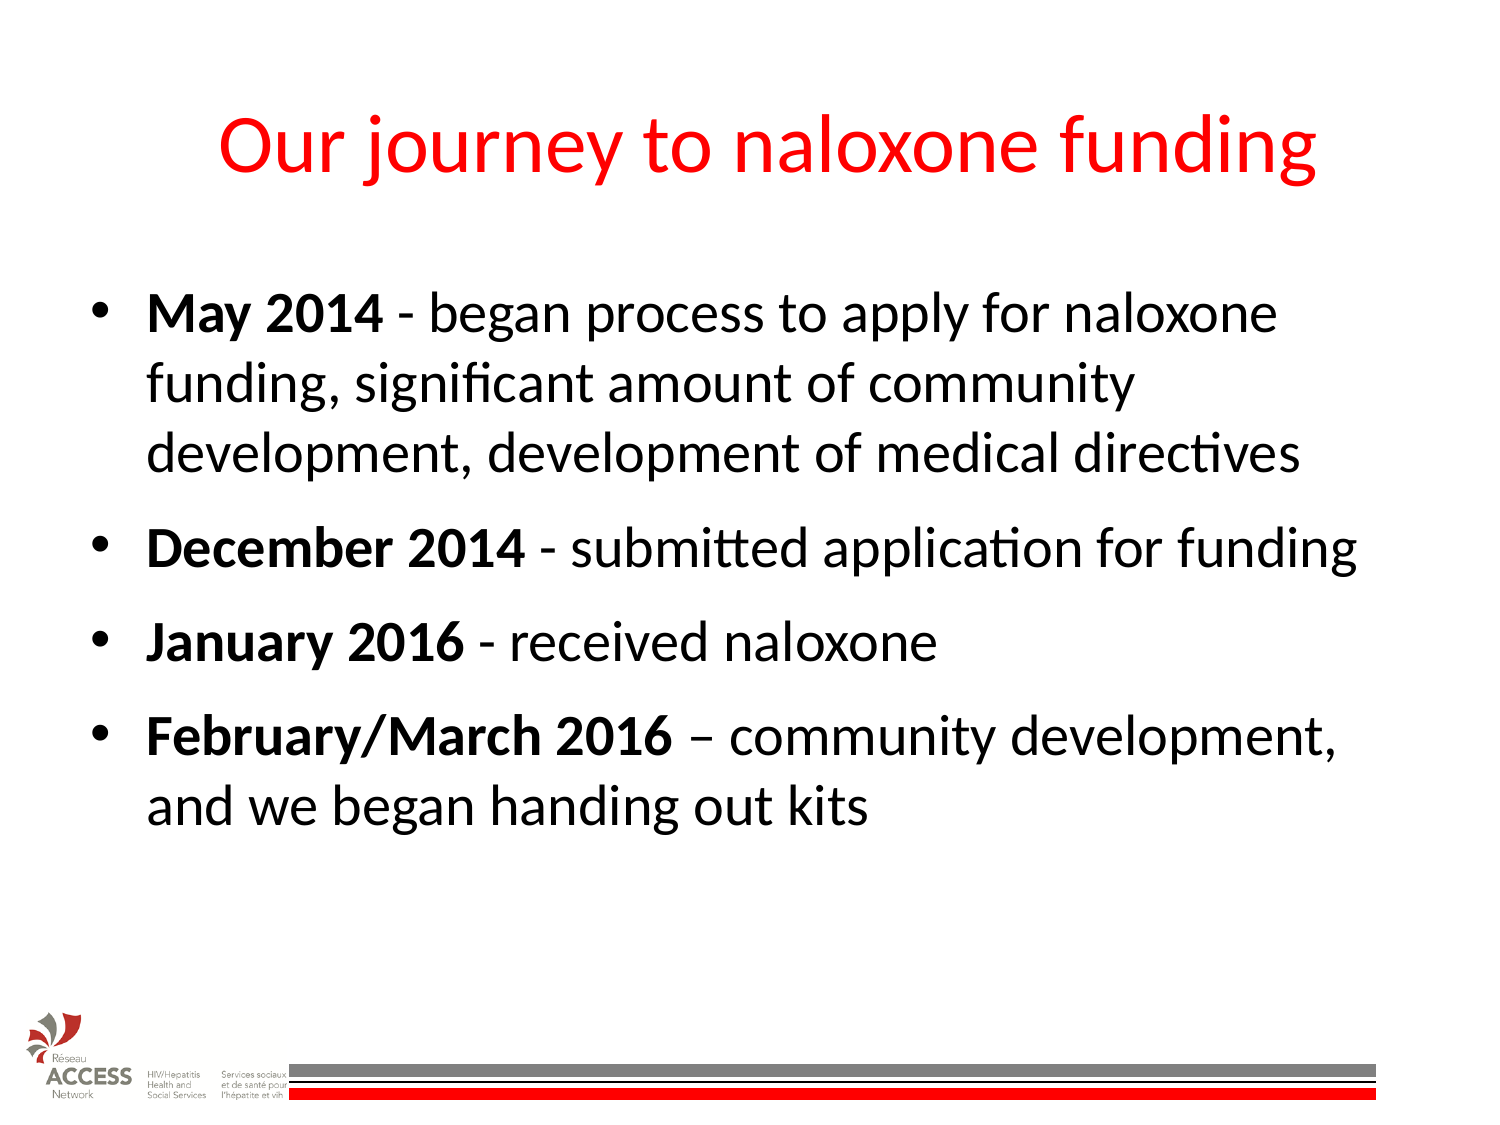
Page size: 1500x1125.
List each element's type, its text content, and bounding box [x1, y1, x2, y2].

list May 2014 - began process to apply for naloxone funding, significant amount of community development, development of medical directives December 2014 - submitted application for funding January 2016 - received naloxone February/March 2016 – community development, and we began handing out kits [74, 266, 1412, 1102]
title Our journey to naloxone funding [111, 44, 1426, 233]
picture [26, 1012, 287, 1100]
